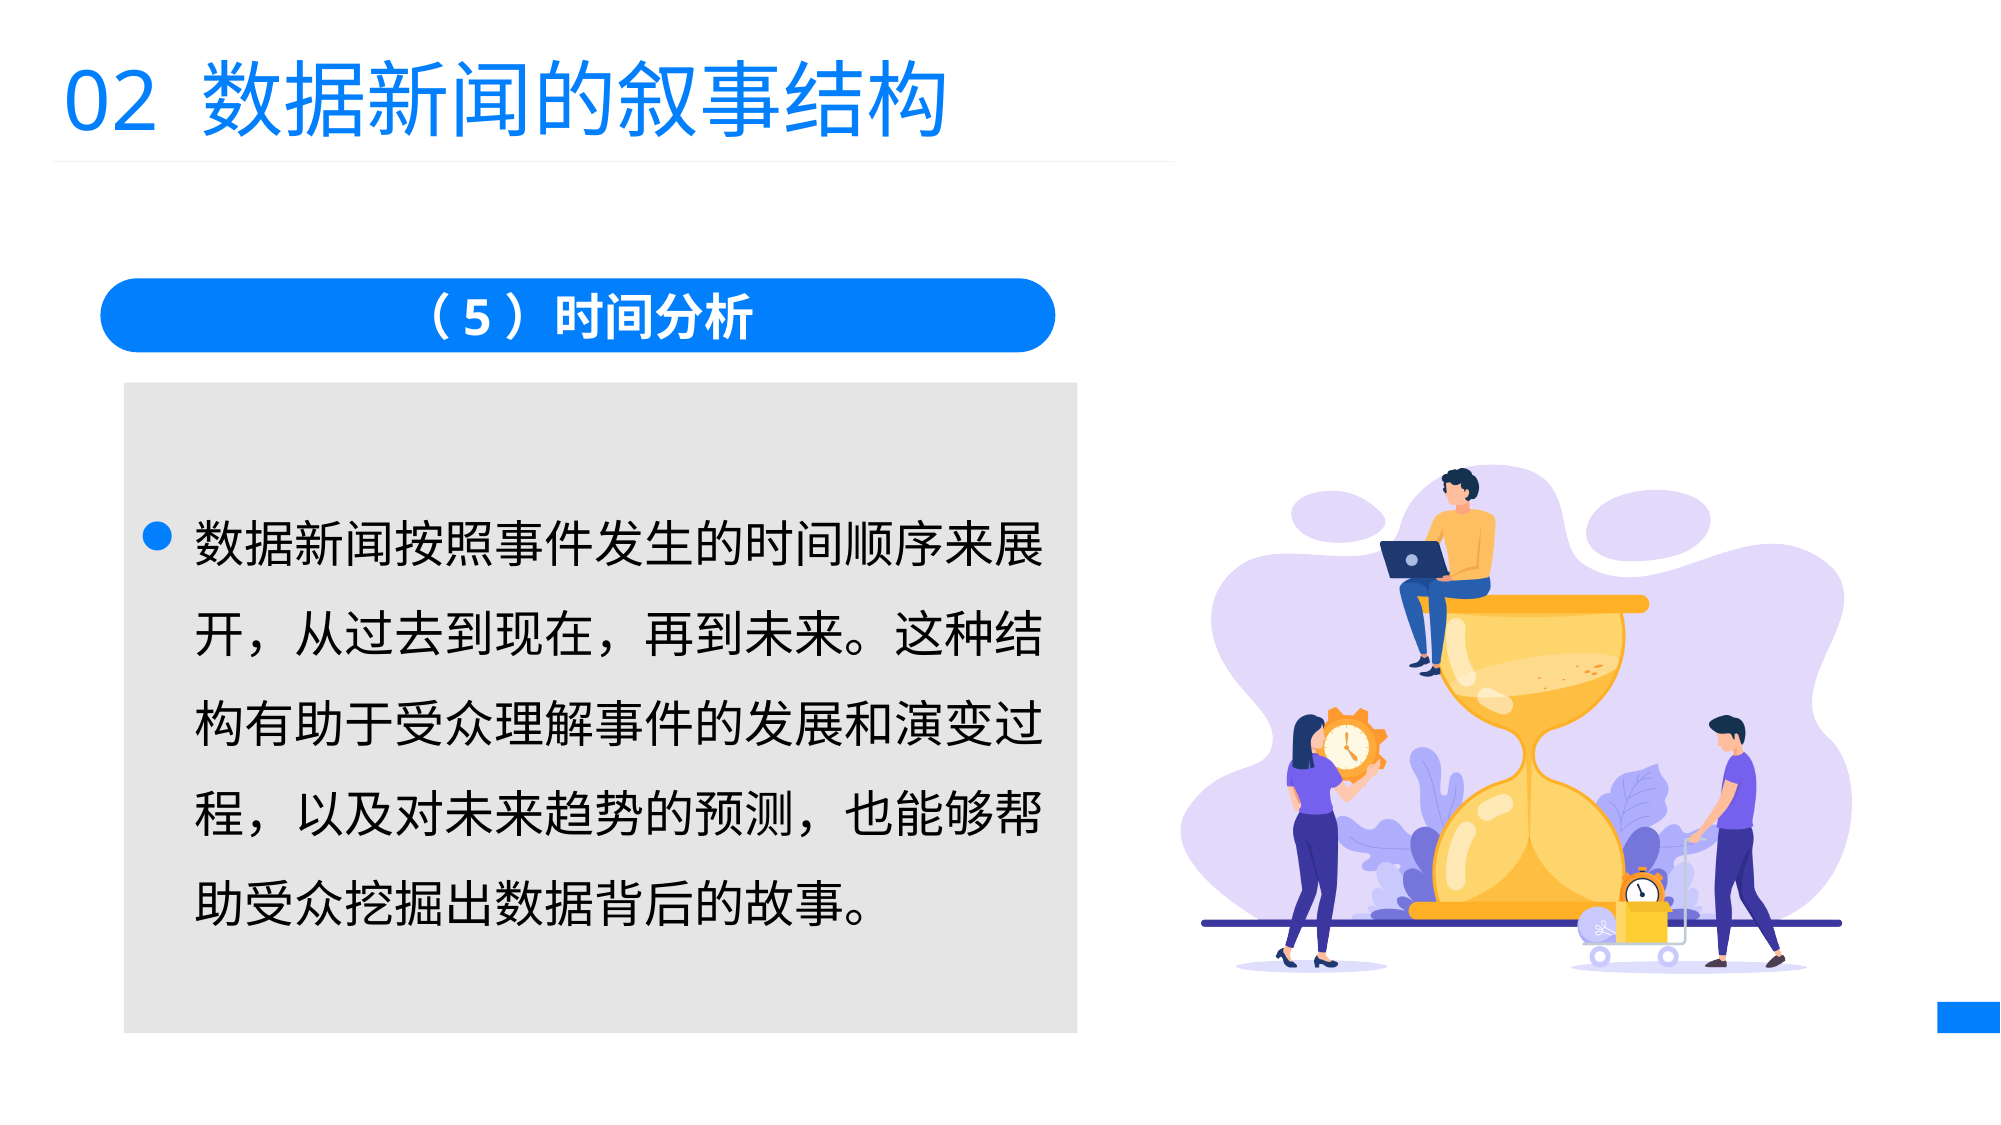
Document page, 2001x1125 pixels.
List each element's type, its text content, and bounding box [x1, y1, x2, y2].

picture [1096, 421, 1957, 995]
text_box [1936, 1001, 2000, 1034]
text_box （5）时间分析 [99, 277, 1057, 354]
text_box 数据新闻按照事件发生的时间顺序来展开，从过去到现在，再到未来。这种结构有助于受众理解事件的发展和演变过程，以及对未来趋势的预测，也能够帮助受众挖掘出数据背后的故事。 [123, 381, 1078, 1034]
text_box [48, 39, 1202, 162]
